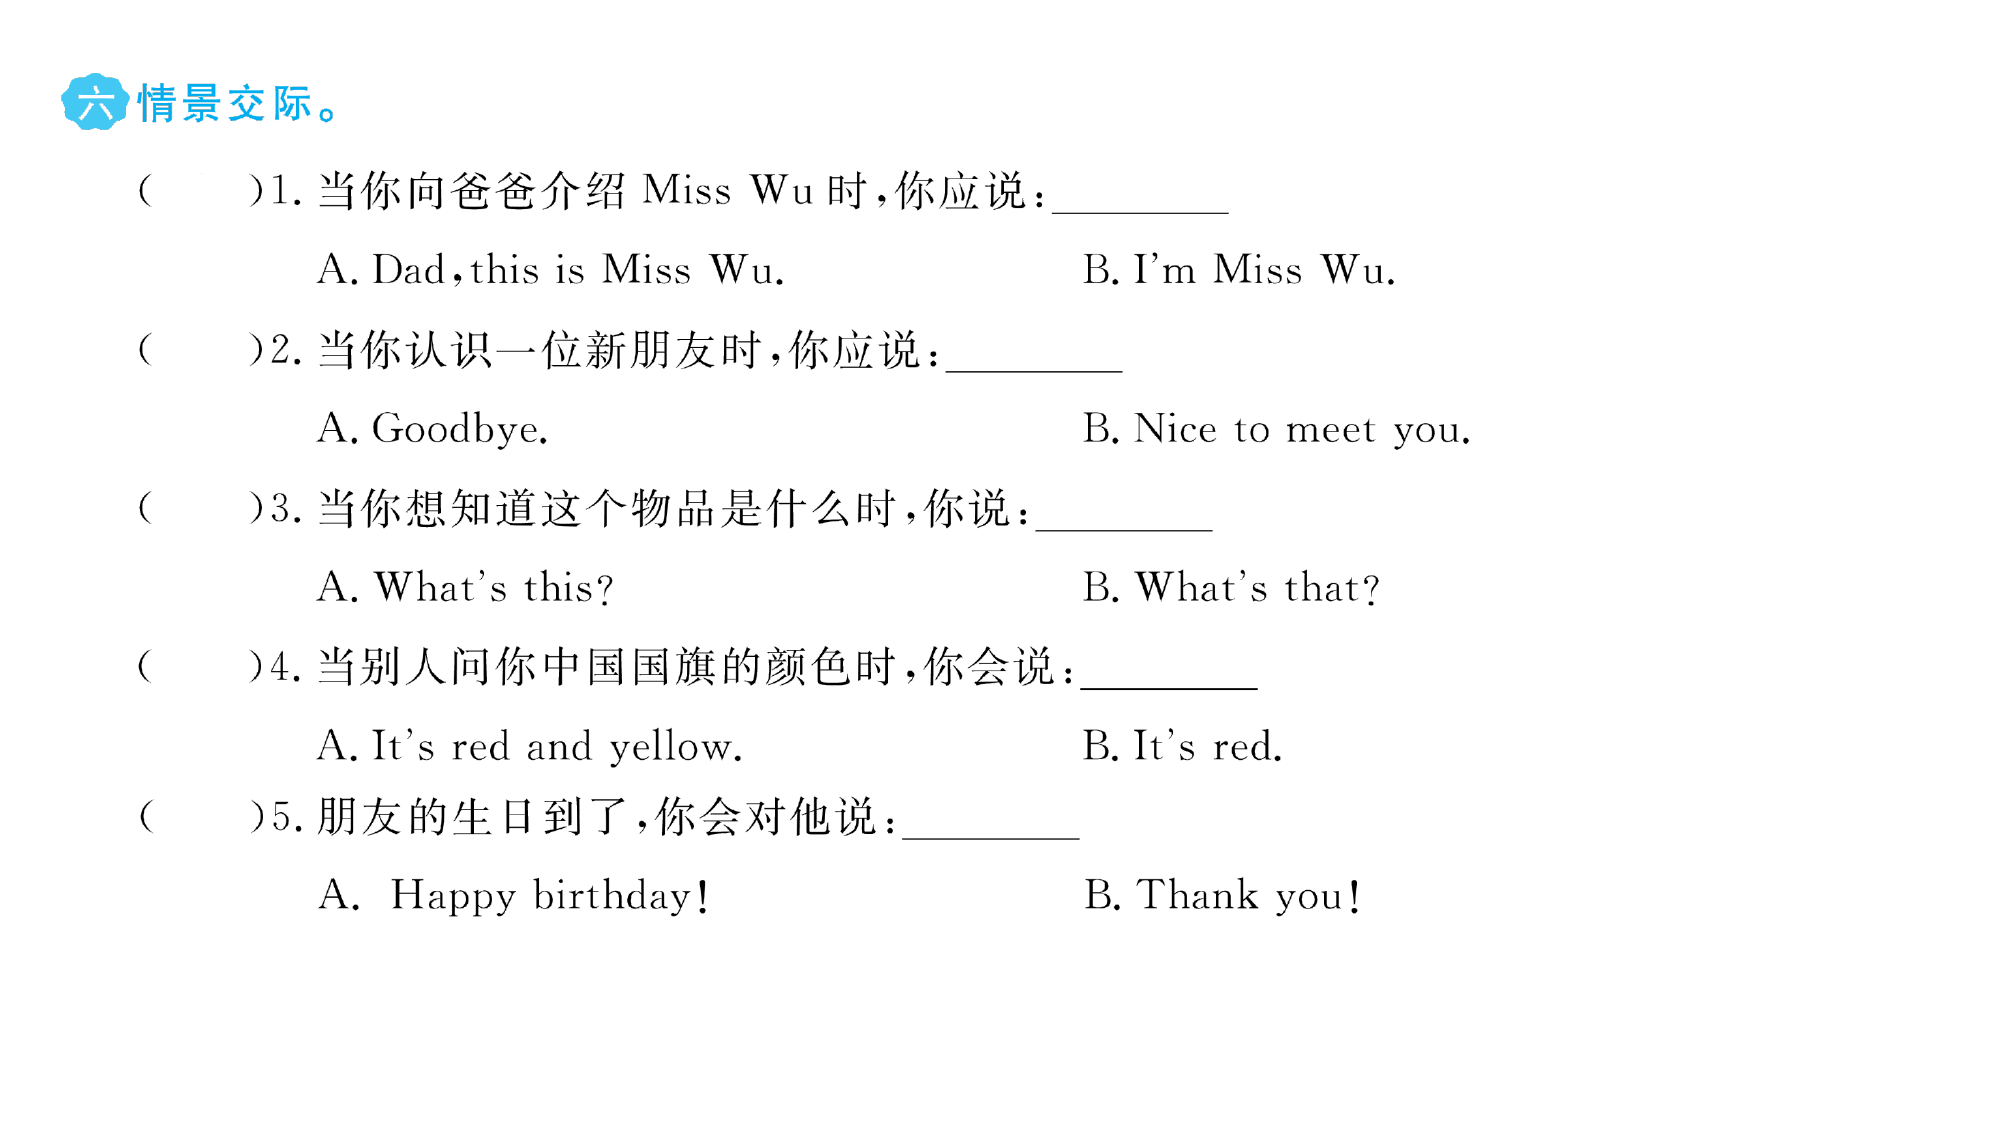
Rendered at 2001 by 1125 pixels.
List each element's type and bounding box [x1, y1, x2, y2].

picture [58, 58, 2000, 939]
